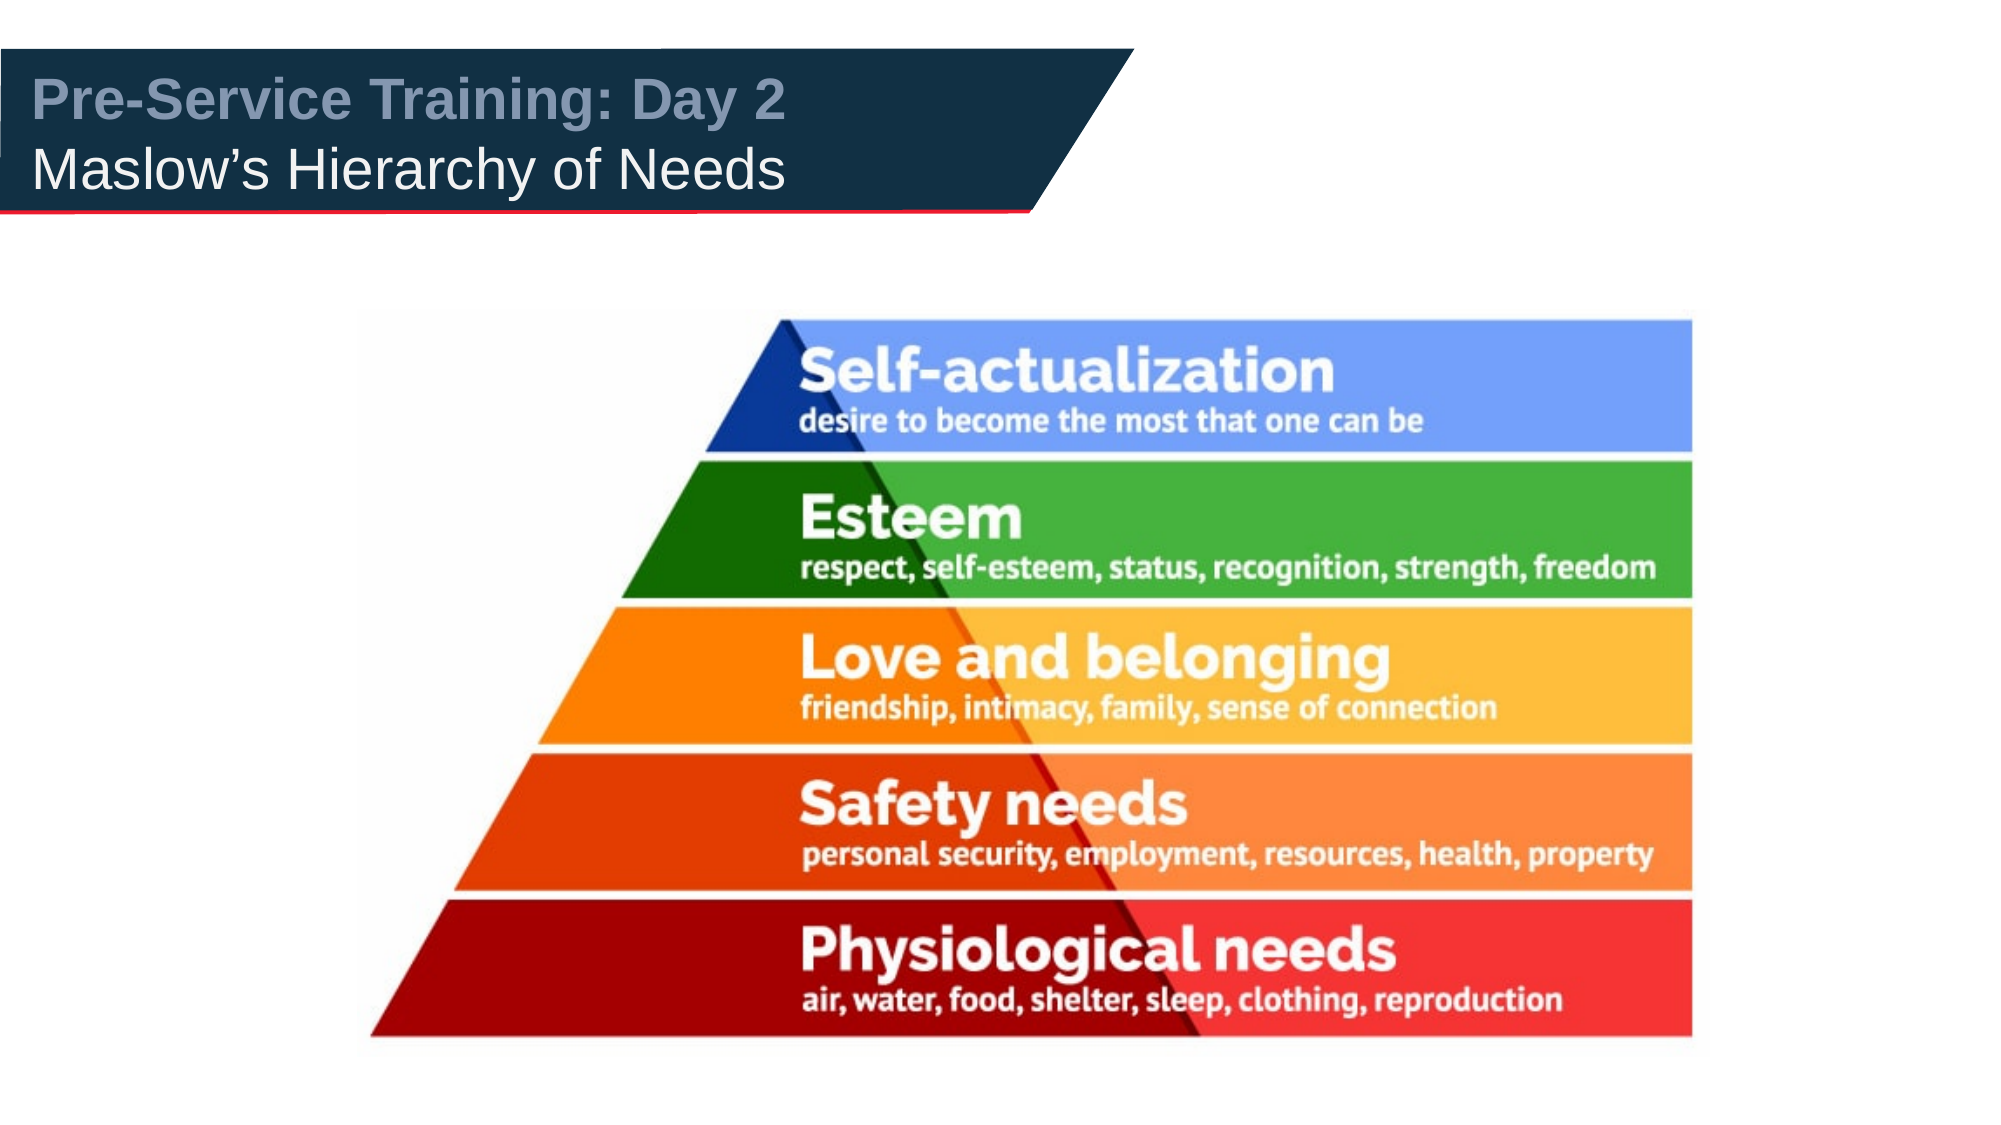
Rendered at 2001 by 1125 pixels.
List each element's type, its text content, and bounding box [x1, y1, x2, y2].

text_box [0, 48, 1135, 215]
picture [357, 309, 1710, 1057]
text_box Pre-Service Training: Day 2 Maslow’s Hierarchy of Needs [17, 53, 1198, 279]
